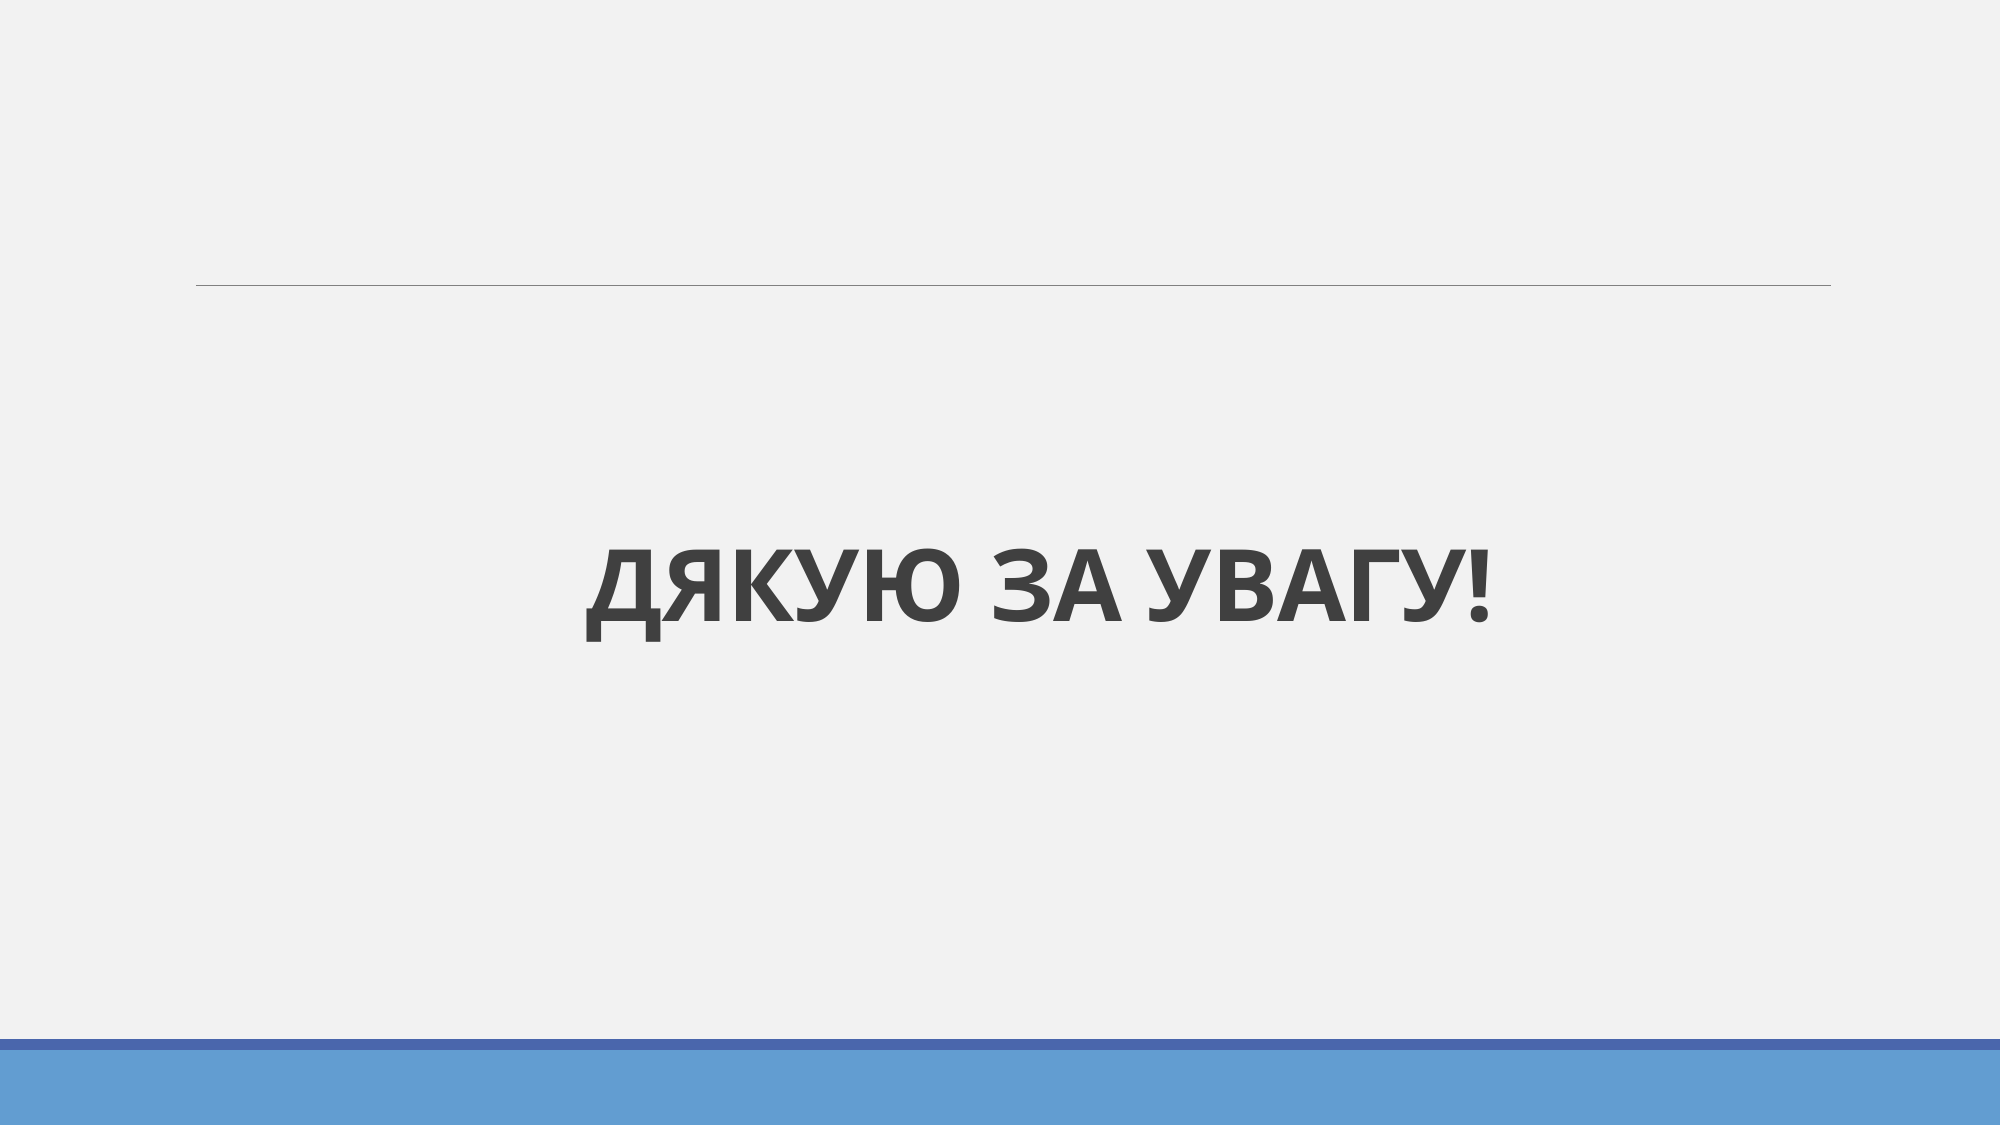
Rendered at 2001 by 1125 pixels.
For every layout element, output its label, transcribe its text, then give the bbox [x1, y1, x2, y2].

title ДЯКУЮ ЗА УВАГУ! [215, 411, 1866, 650]
